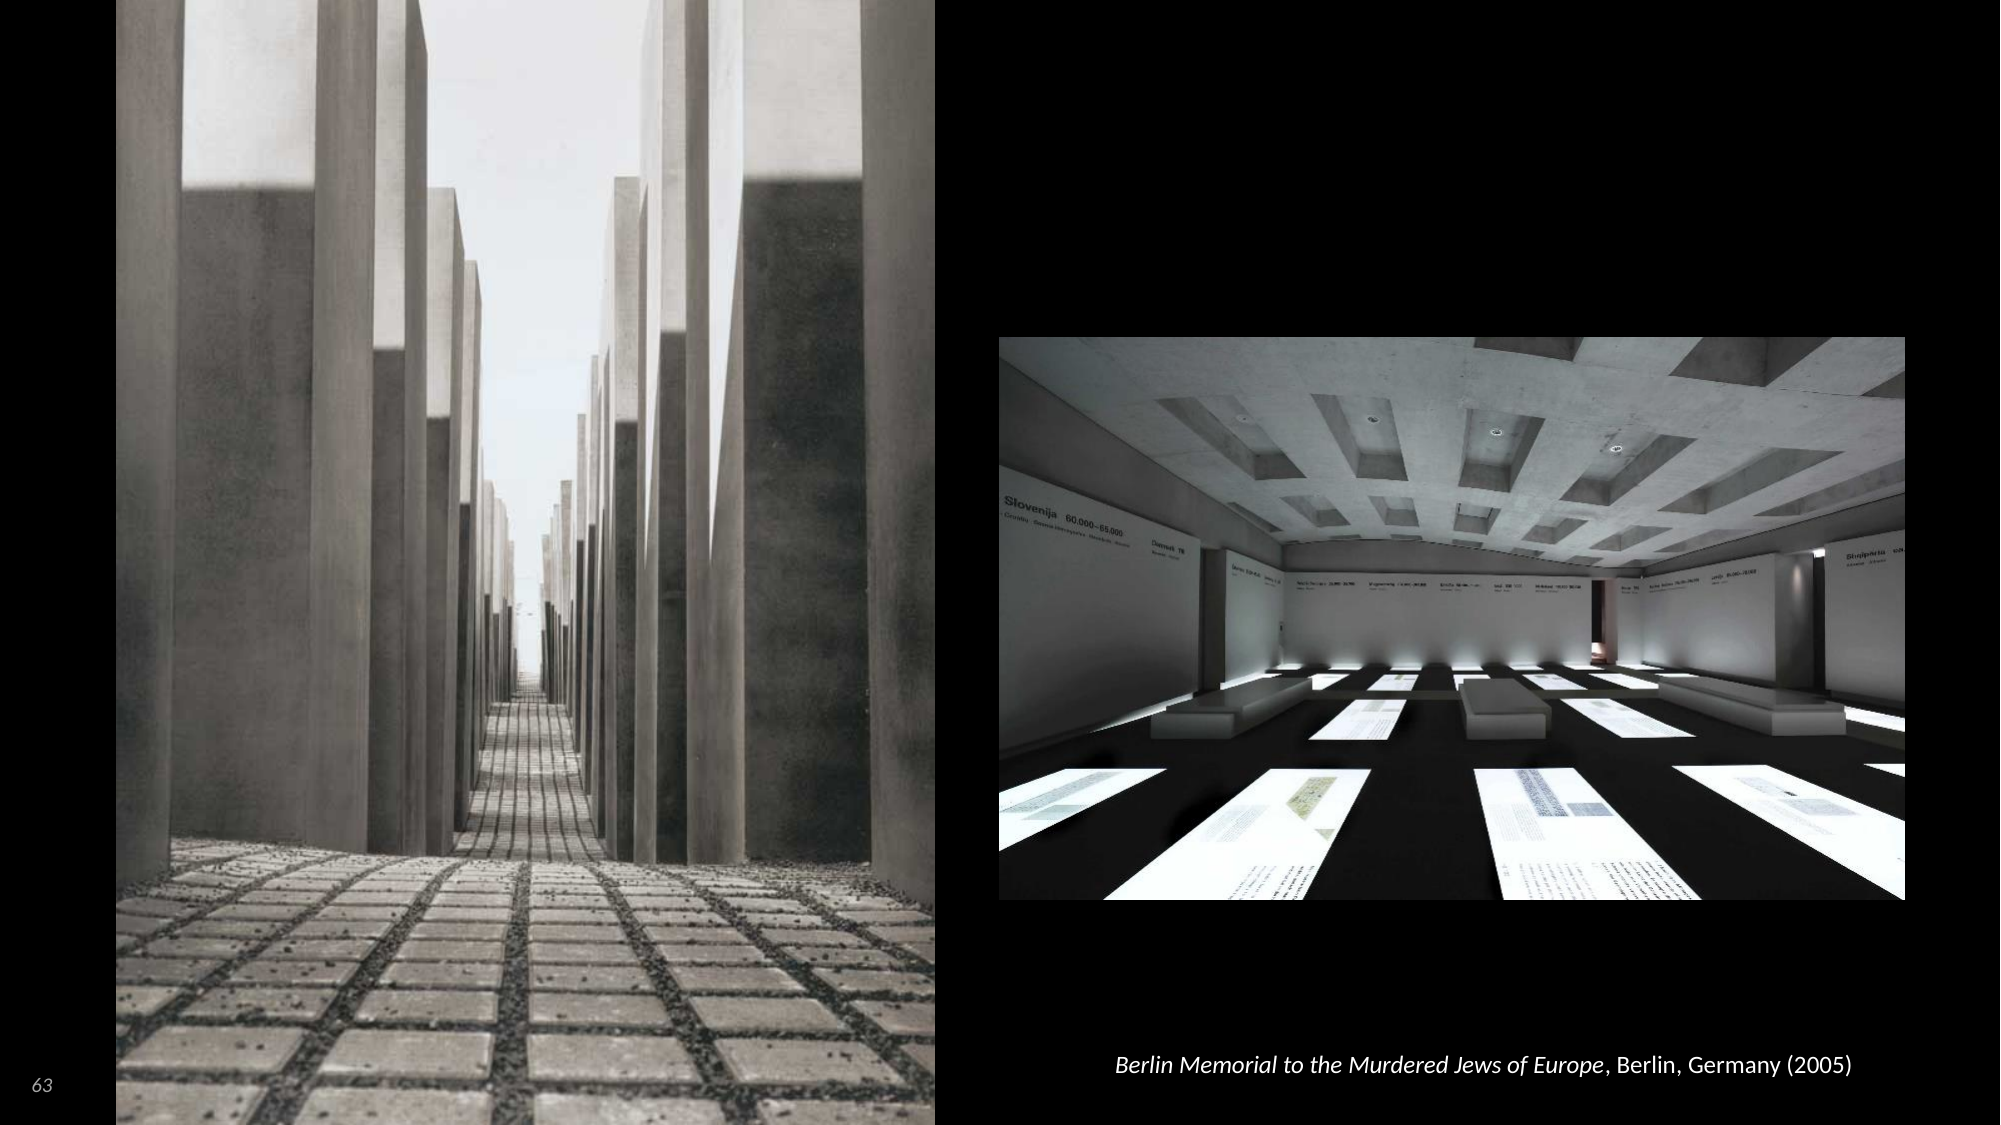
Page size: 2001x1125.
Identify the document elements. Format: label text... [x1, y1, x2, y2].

picture [999, 337, 1905, 900]
picture [116, 0, 935, 1125]
slide_number 63 [16, 1053, 116, 1114]
text_box Berlin Memorial to the Murdered Jews of Europe, Berlin, Germany (2005) [1100, 1041, 1868, 1087]
